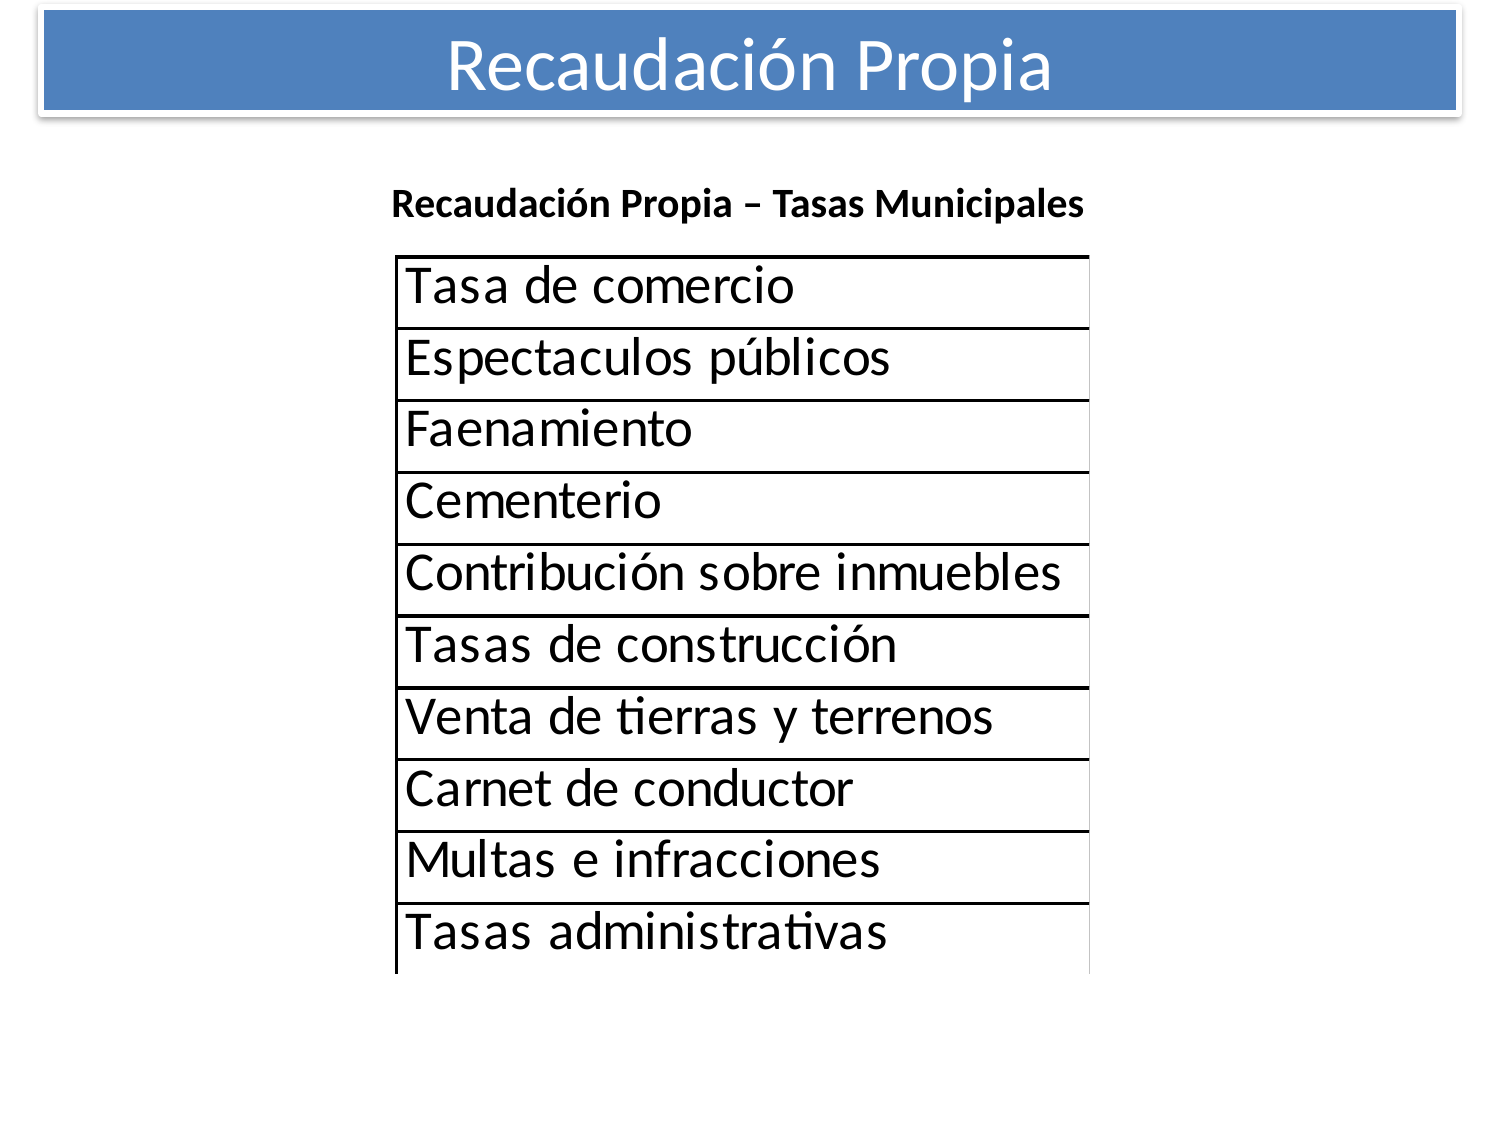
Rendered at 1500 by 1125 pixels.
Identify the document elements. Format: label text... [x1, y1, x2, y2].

picture [394, 255, 1093, 978]
text_box Recaudación Propia [38, 4, 1462, 117]
text_box Recaudación Propia – Tasas Municipales [206, 168, 1270, 234]
